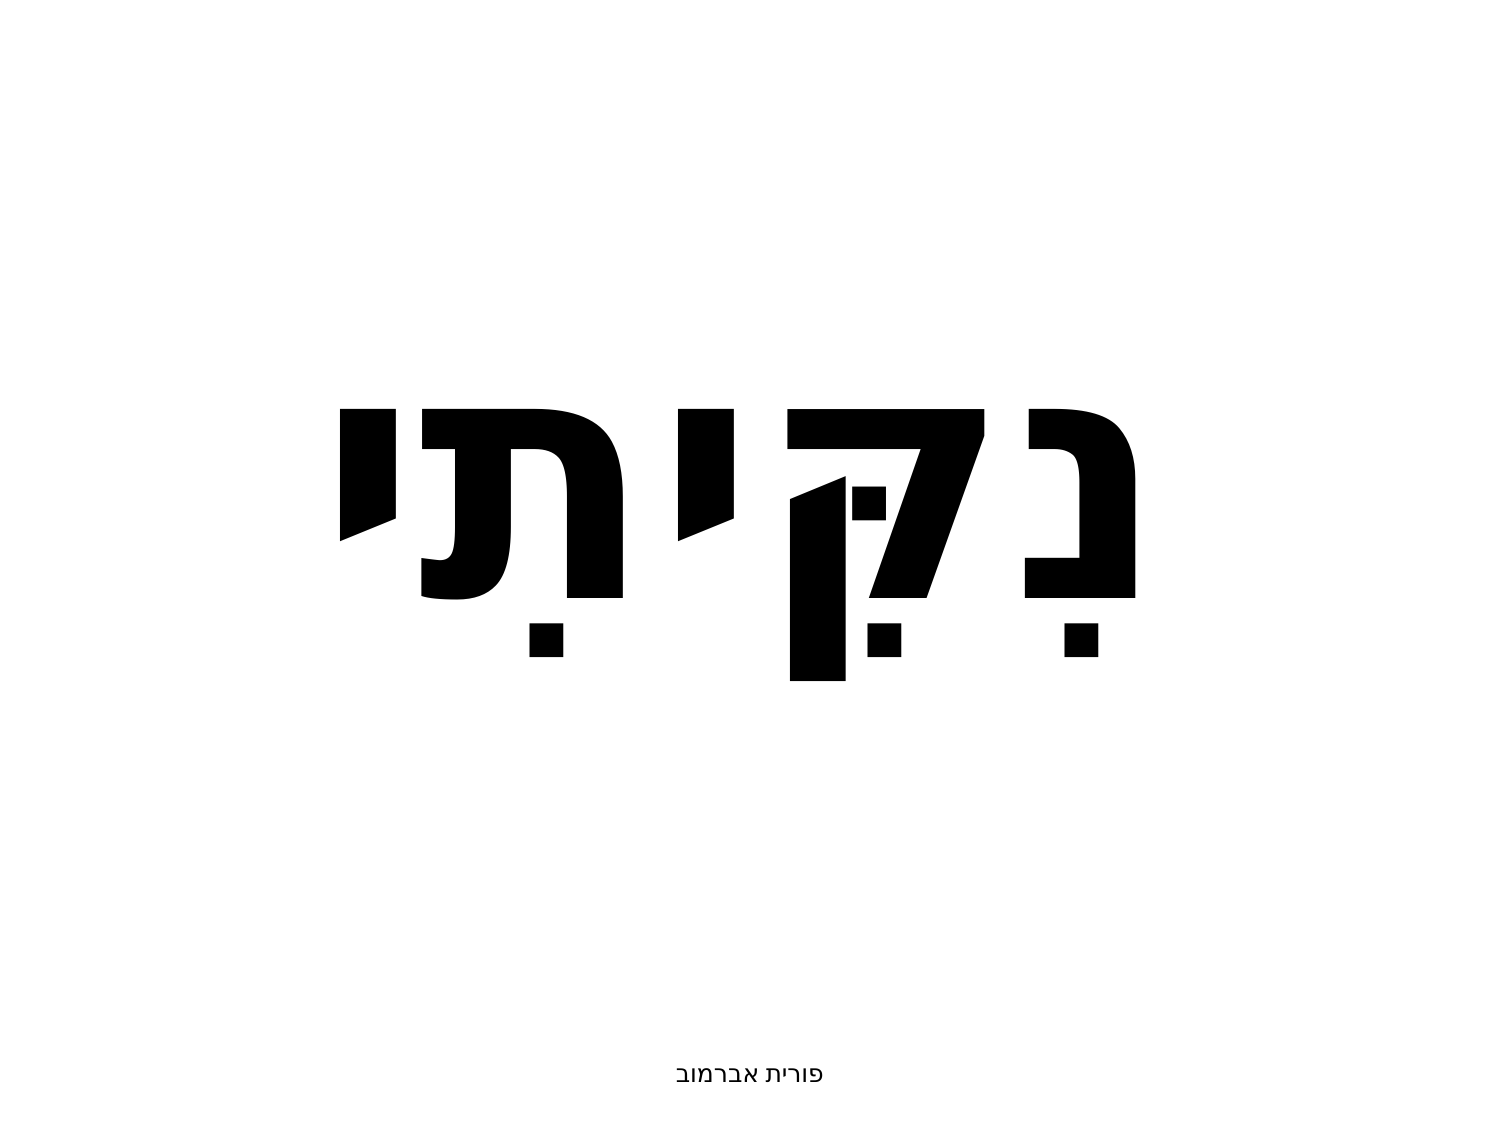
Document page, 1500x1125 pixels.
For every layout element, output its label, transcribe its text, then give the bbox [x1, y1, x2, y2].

title נִקִּיתִי [105, 339, 1381, 581]
footer פורית אברמוב [512, 1042, 988, 1103]
